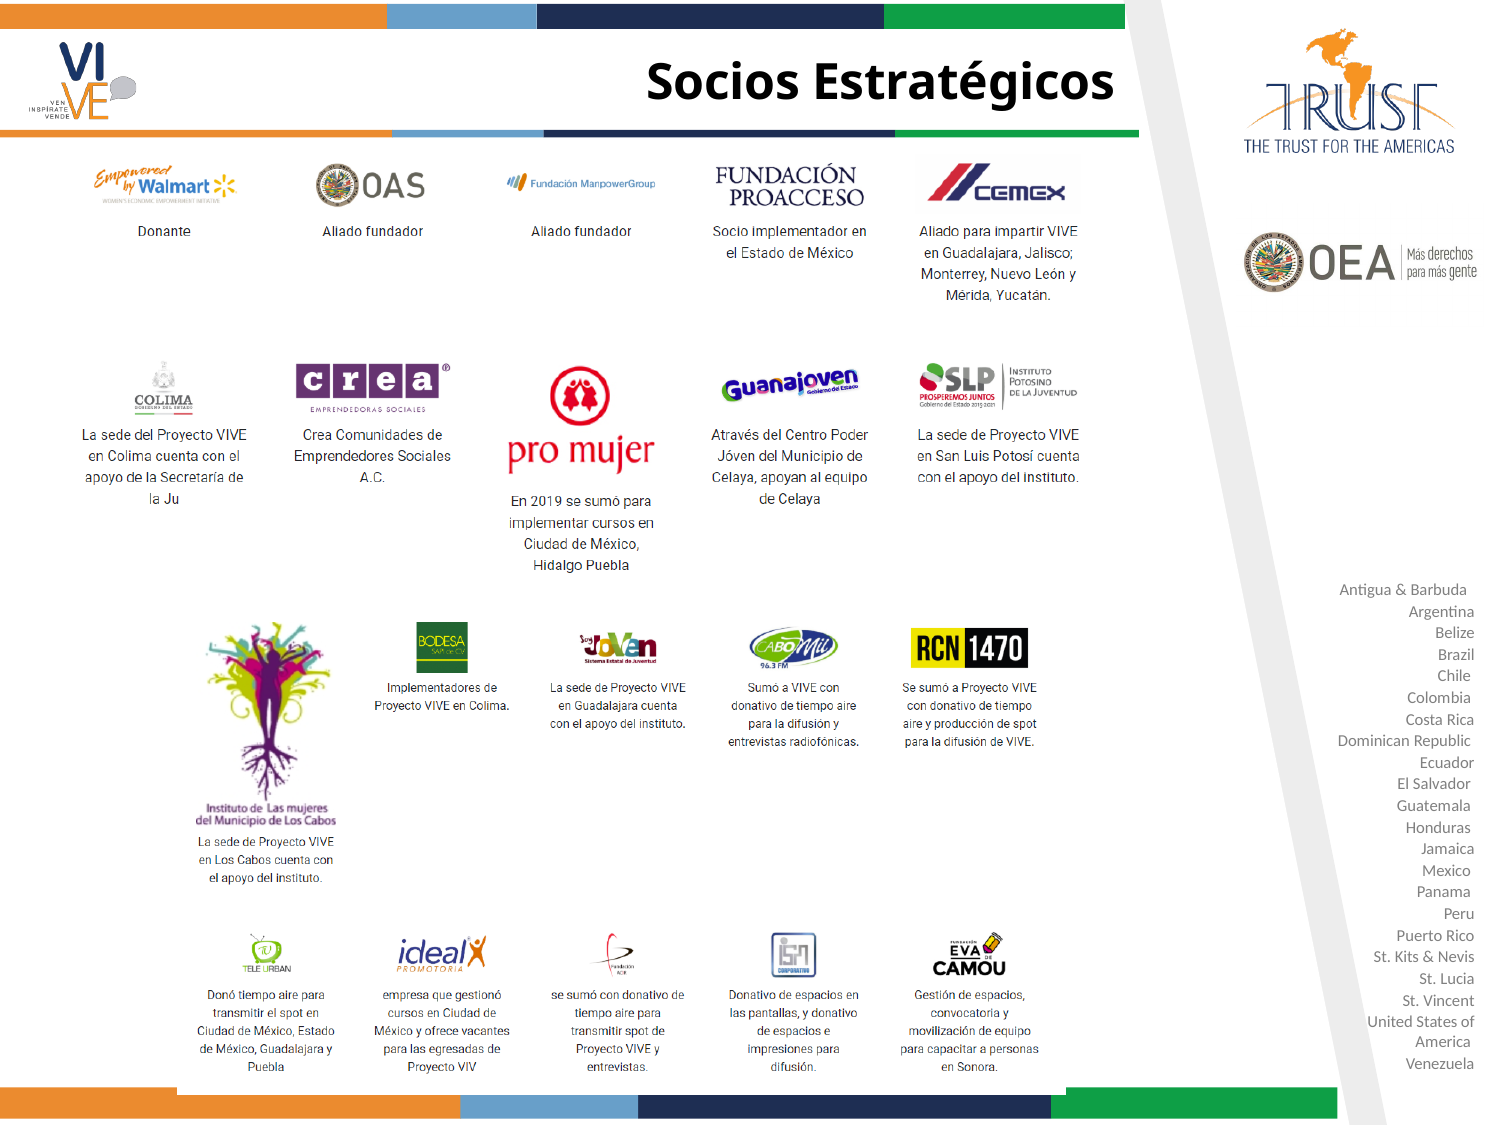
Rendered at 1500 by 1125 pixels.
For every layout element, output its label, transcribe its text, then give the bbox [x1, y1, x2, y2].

picture [1244, 28, 1456, 153]
text_box [24, 23, 137, 136]
text_box Socios Estratégicos [127, 48, 1116, 110]
picture [1236, 203, 1484, 327]
picture [71, 152, 1110, 1095]
